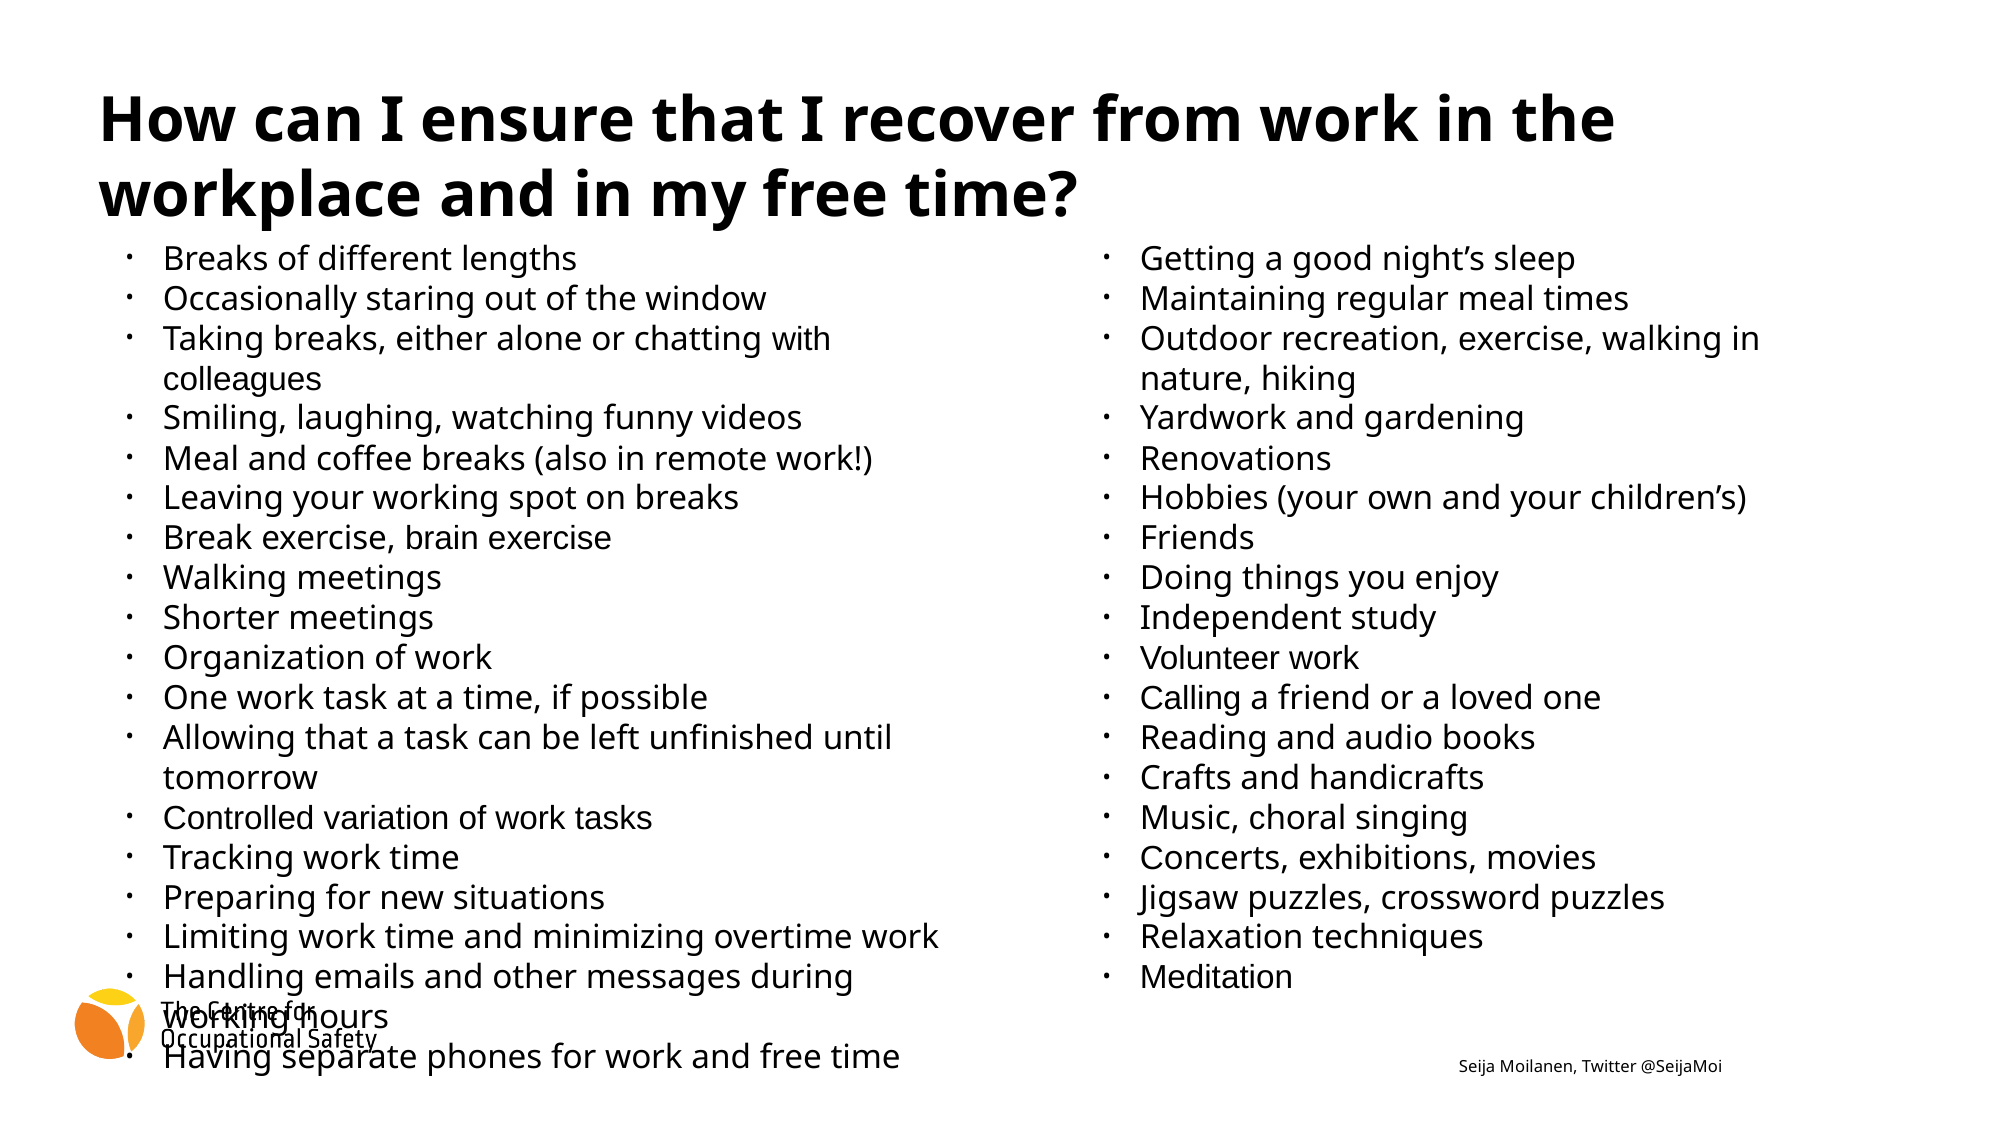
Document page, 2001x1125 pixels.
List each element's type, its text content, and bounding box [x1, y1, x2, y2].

text_box Getting a good night’s sleep Maintaining regular meal times Outdoor recreation, exercise, walking in nature, hiking Yardwork and gardening Renovations Hobbies (your own and your children’s) Friends Doing things you enjoy Independent study Volunteer work Calling a friend or a loved one Reading and audio books Crafts and handicrafts Music, choral singing Concerts, exhibitions, movies Jigsaw puzzles, crossword puzzles Relaxation techniques Meditation [1087, 229, 1850, 838]
text_box How can I ensure that I recover from work in the workplace and in my free time? [98, 78, 1890, 230]
picture [74, 988, 389, 1063]
text_box Seija Moilanen, Twitter @SeijaMoi [1047, 1050, 1723, 1081]
text_box Breaks of different lengths Occasionally staring out of the window Taking breaks, either alone or chatting with colleagues Smiling, laughing, watching funny videos Meal and coffee breaks (also in remote work!) Leaving your working spot on breaks Break exercise, brain exercise Walking meetings Shorter meetings Organization of work One work task at a time, if possible Allowing that a task can be left unfinished until tomorrow Controlled variation of work tasks Tracking work time Preparing for new situations Limiting work time and minimizing overtime work Handling emails and other messages during working hours Having separate phones for work and free time [110, 229, 1000, 838]
